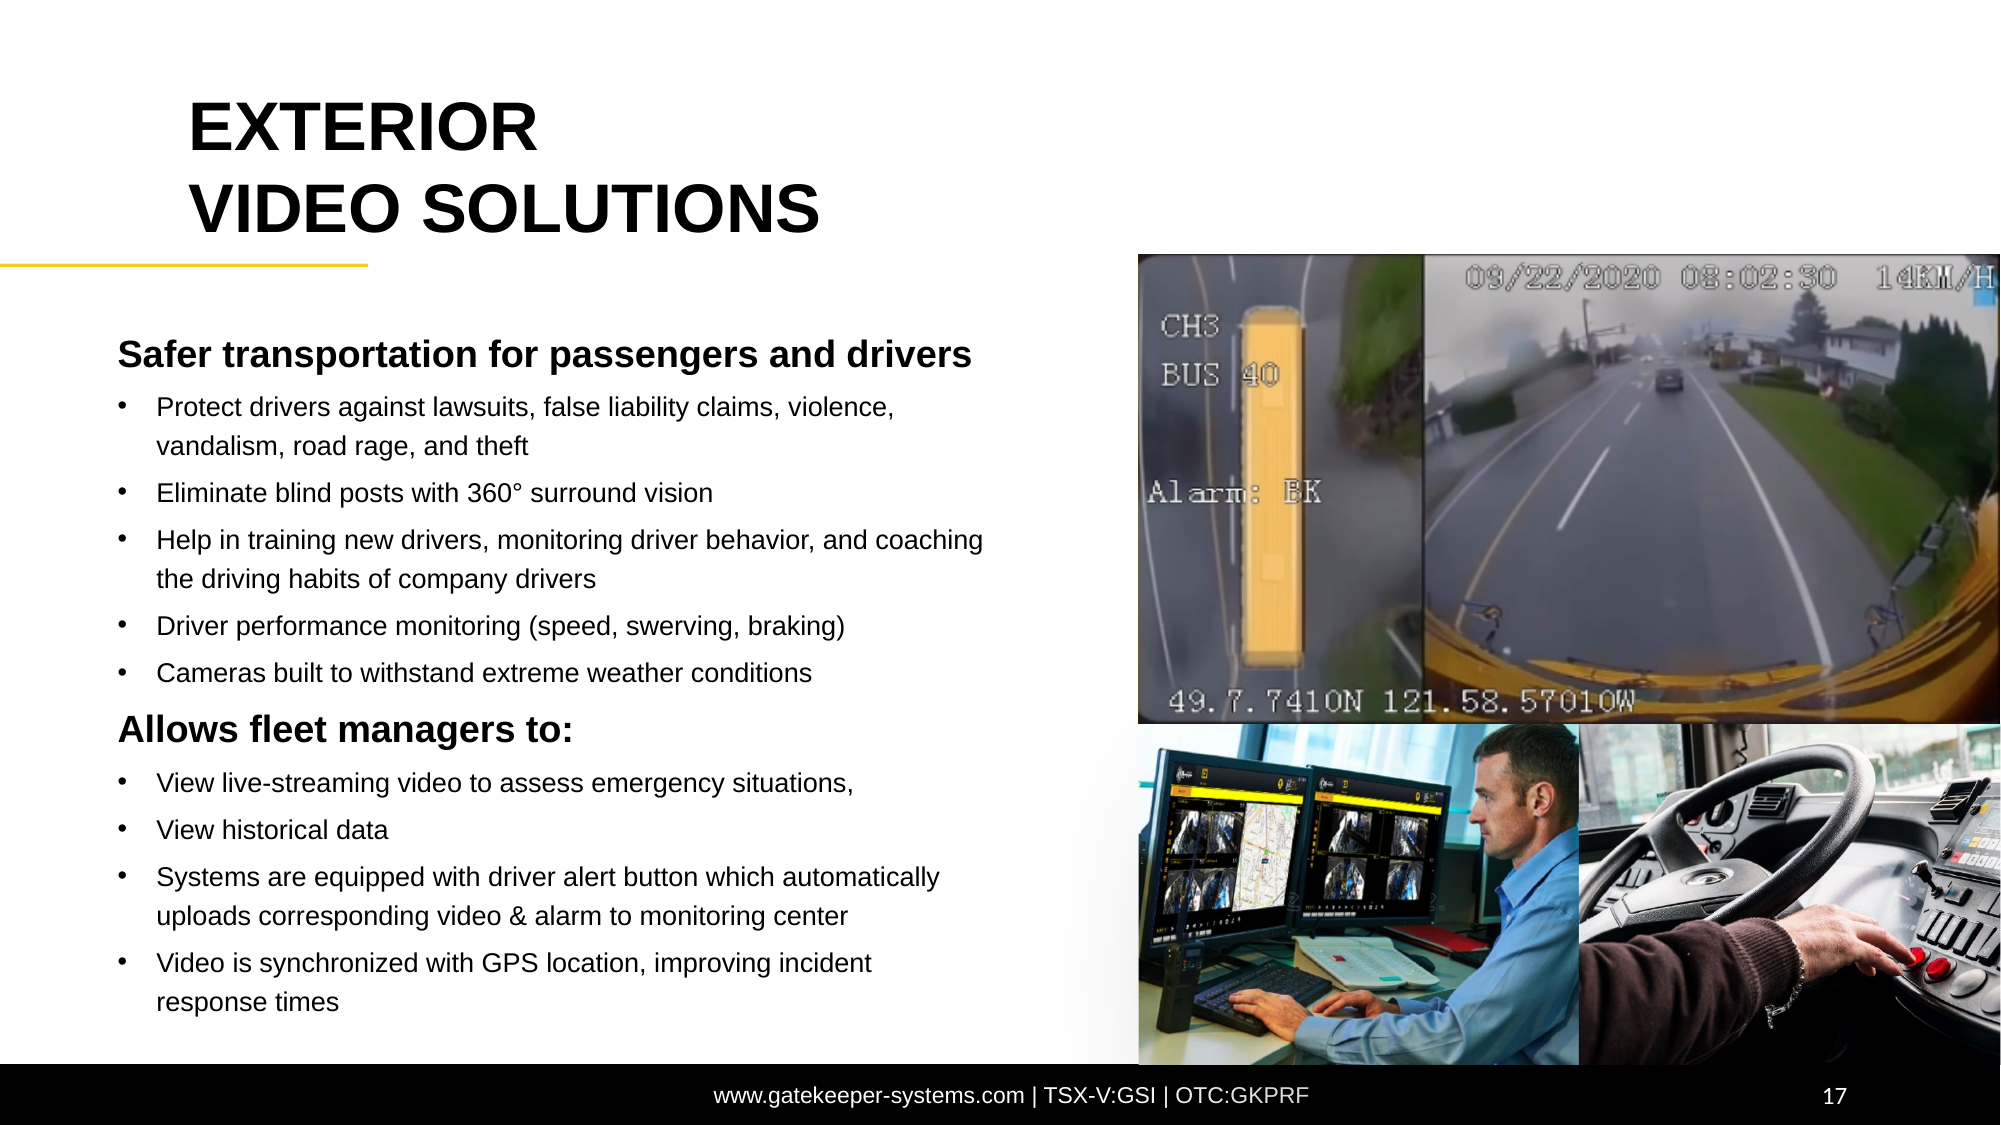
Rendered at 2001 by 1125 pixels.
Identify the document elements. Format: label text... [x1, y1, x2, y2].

picture [1137, 254, 2000, 724]
text_box [1578, 724, 2000, 1065]
text_box Safer transportation for passengers and drivers Protect drivers against lawsuits, false liability claims, violence, vandalism, road rage, and theft Eliminate blind posts with 360° surround vision Help in training new drivers, monitoring driver behavior, and coaching the driving habits of company drivers Driver performance monitoring (speed, swerving, braking) Cameras built to withstand extreme weather conditions Allows fleet managers to: View live-streaming video to assess emergency situations, View historical data Systems are equipped with driver alert button which automatically uploads corresponding video & alarm to monitoring center Video is synchronized with GPS location, improving incident response times [102, 312, 1000, 1040]
title EXTERIOR VIDEO SOLUTIONS [173, 66, 1827, 262]
slide_number 17 [1412, 1065, 1863, 1125]
text_box [1138, 724, 1578, 1065]
